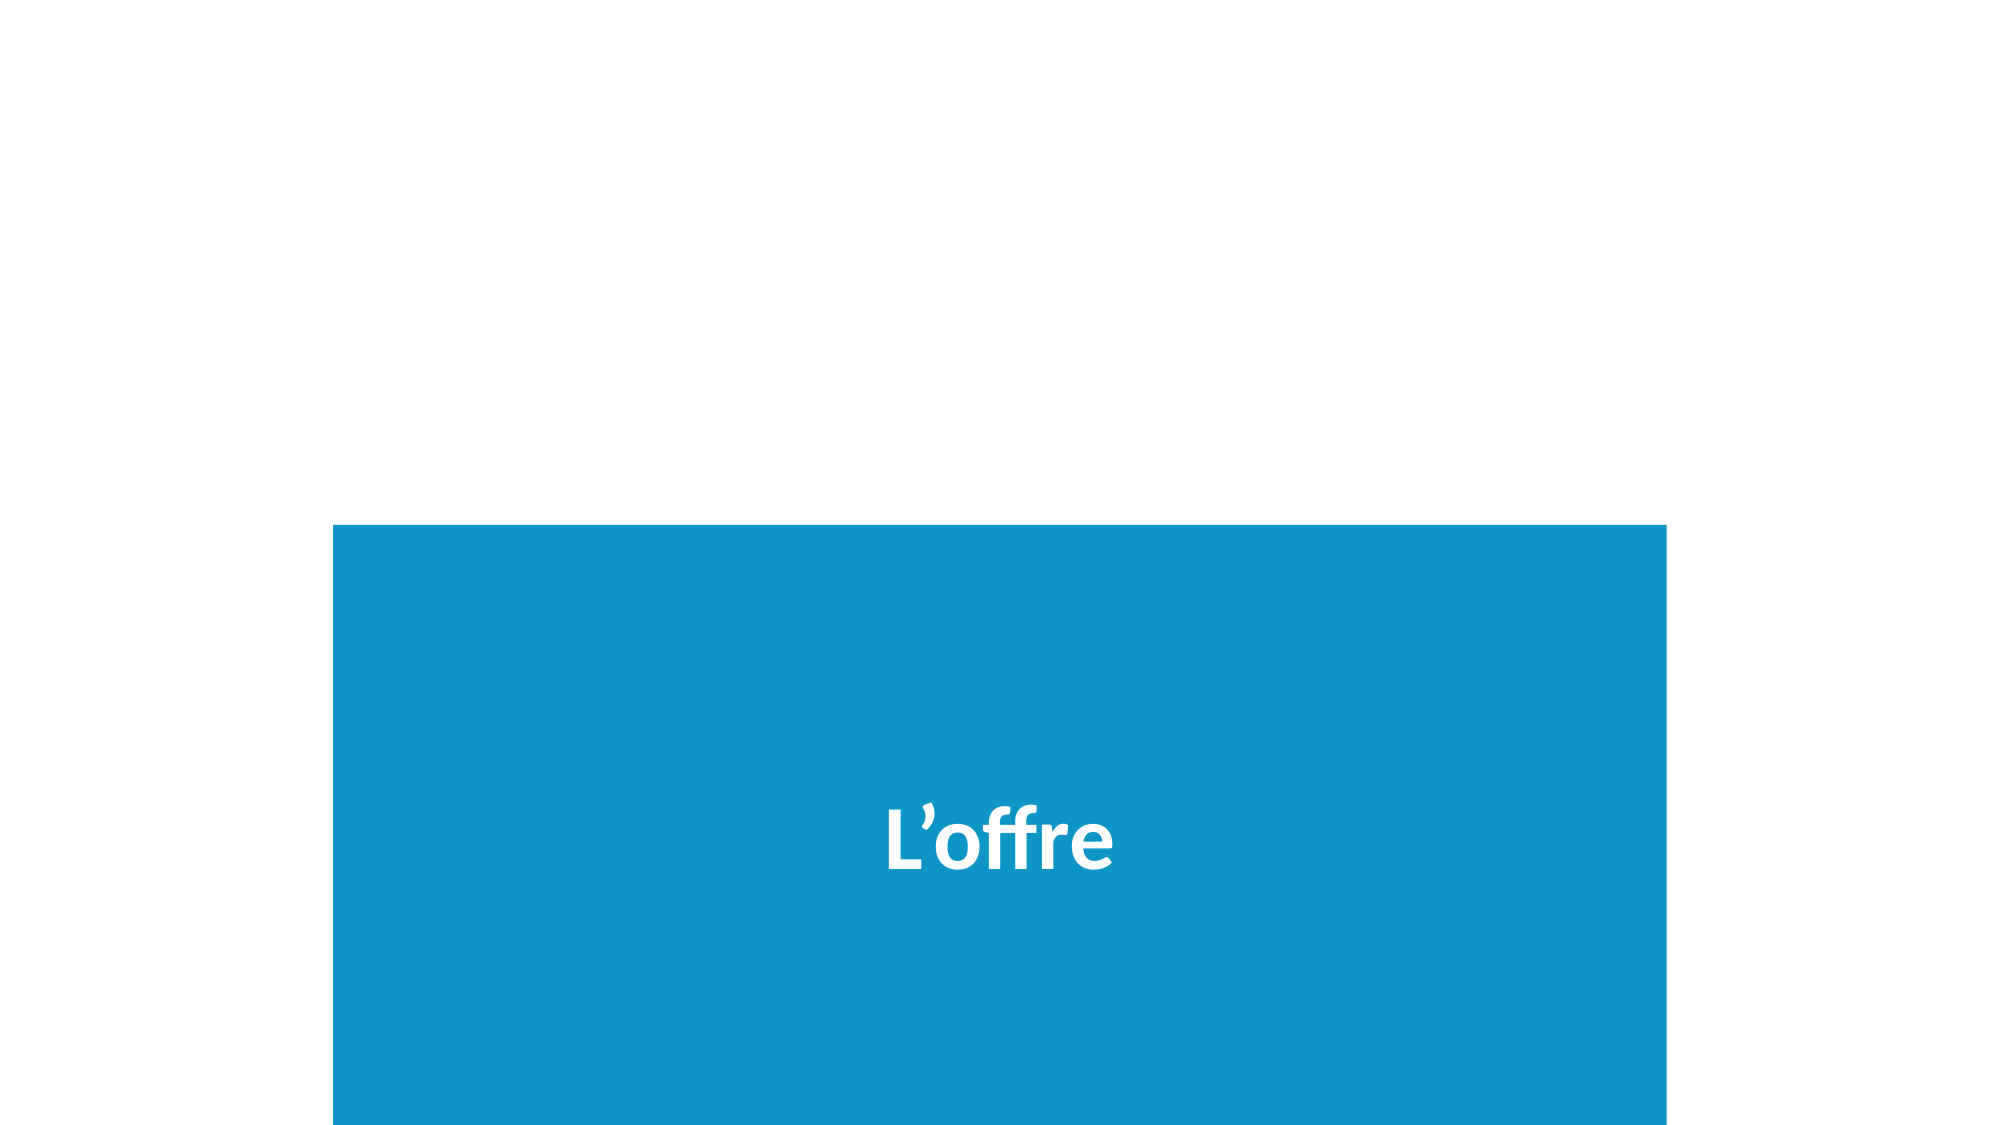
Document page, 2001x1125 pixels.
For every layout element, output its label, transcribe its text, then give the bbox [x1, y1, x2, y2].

text_box [332, 524, 1668, 1125]
title L’offre [333, 721, 1667, 897]
